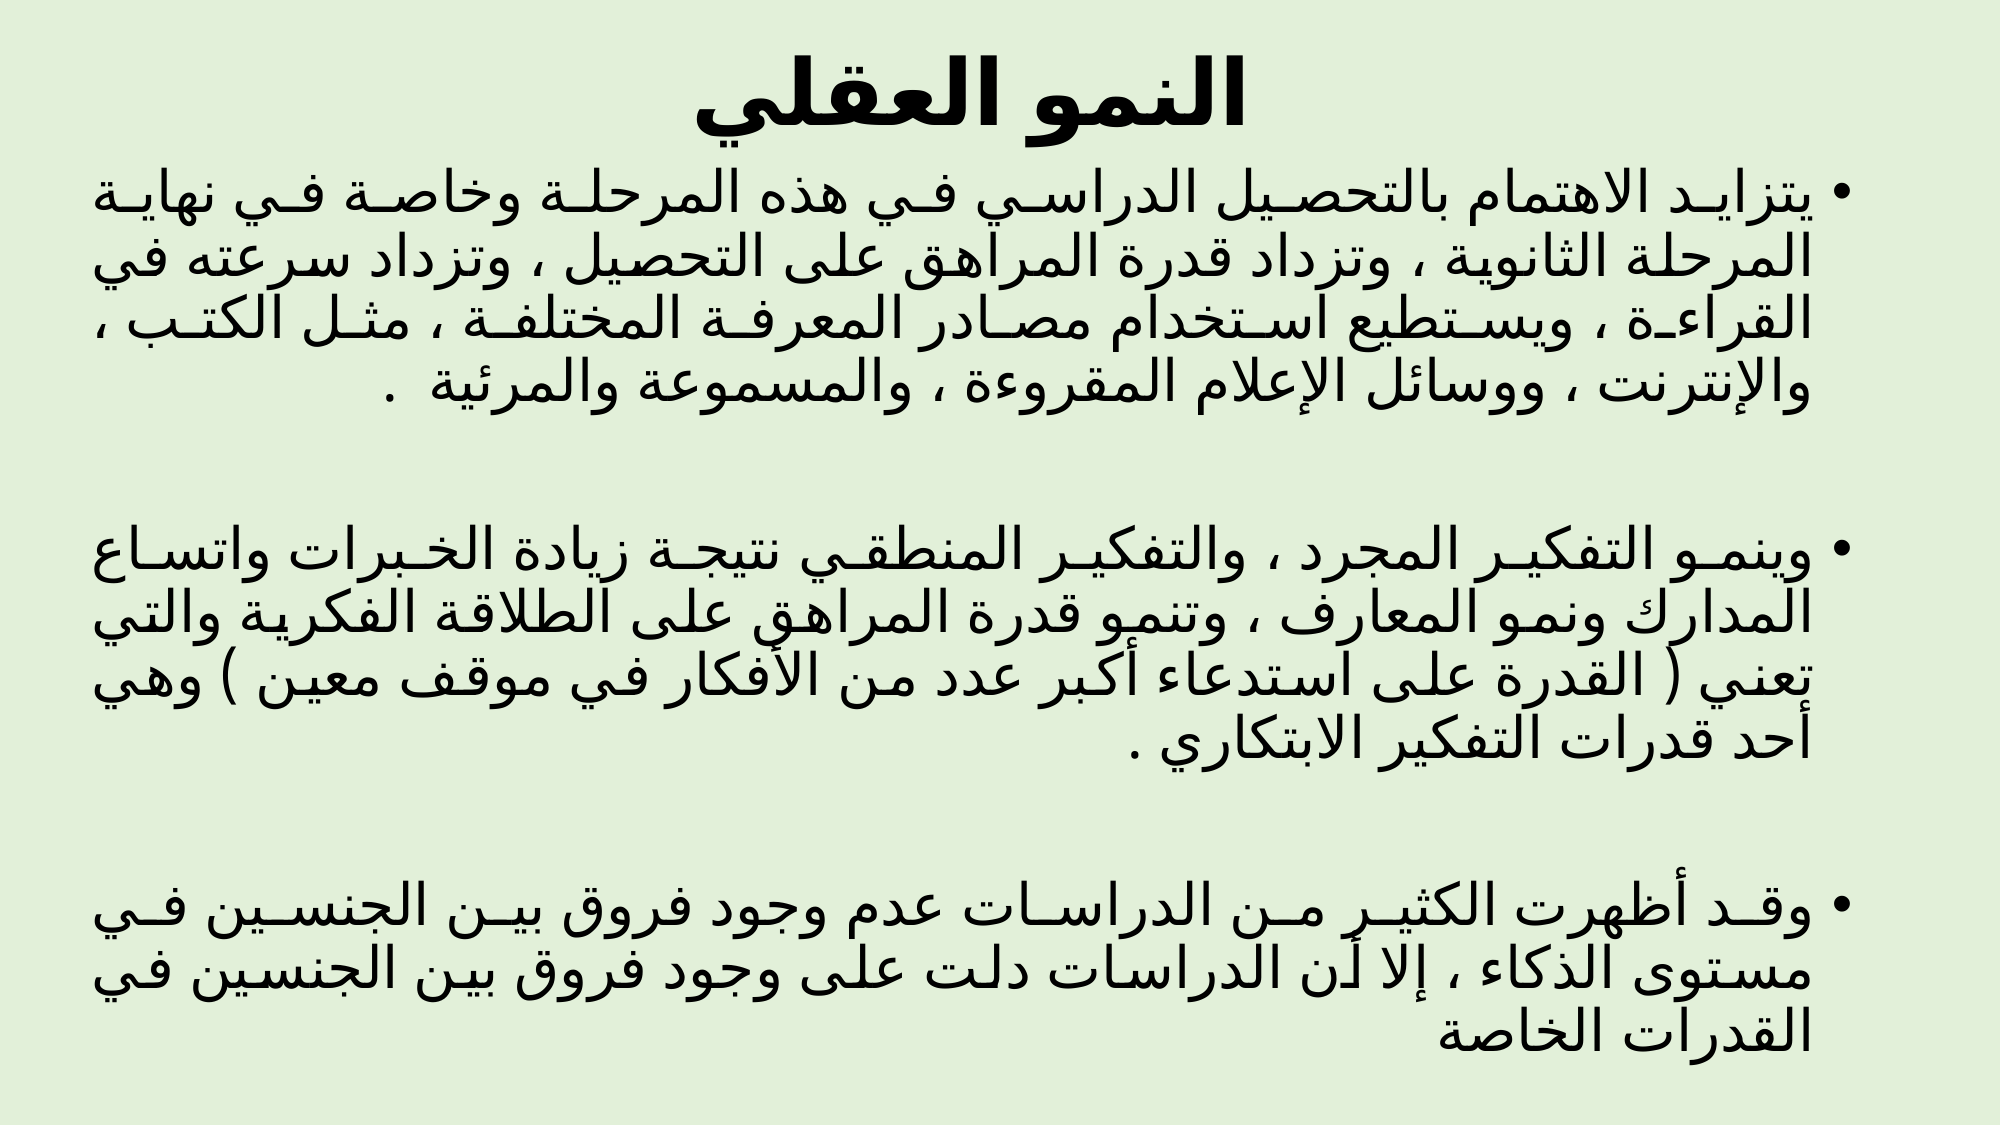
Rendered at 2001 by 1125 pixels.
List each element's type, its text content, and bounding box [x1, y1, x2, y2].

title النمو العقلي [109, 18, 1835, 155]
list يتزايد الاهتمام بالتحصيل الدراسي في هذه المرحلة وخاصة في نهاية المرحلة الثانوية ، وتزداد قدرة المراهق على التحصيل ، وتزداد سرعته في القراءة ، ويستطيع استخدام مصادر المعرفة المختلفة ، مثل الكتب ، والإنترنت ، ووسائل الإعلام المقروءة ، والمسموعة والمرئية . وينمو التفكير المجرد ، والتفكير المنطقي نتيجة زيادة الخبرات واتساع المدارك ونمو المعارف ، وتنمو قدرة المراهق على الطلاقة الفكرية والتي تعني ( القدرة على استدعاء أكبر عدد من الأفكار في موقف معين ) وهي أحد قدرات التفكير الابتكاري . وقد أظهرت الكثير من الدراسات عدم وجود فروق بين الجنسين في مستوى الذكاء ، إلا أن الدراسات دلت على وجود فروق بين الجنسين في القدرات الخاصة [76, 155, 1868, 913]
